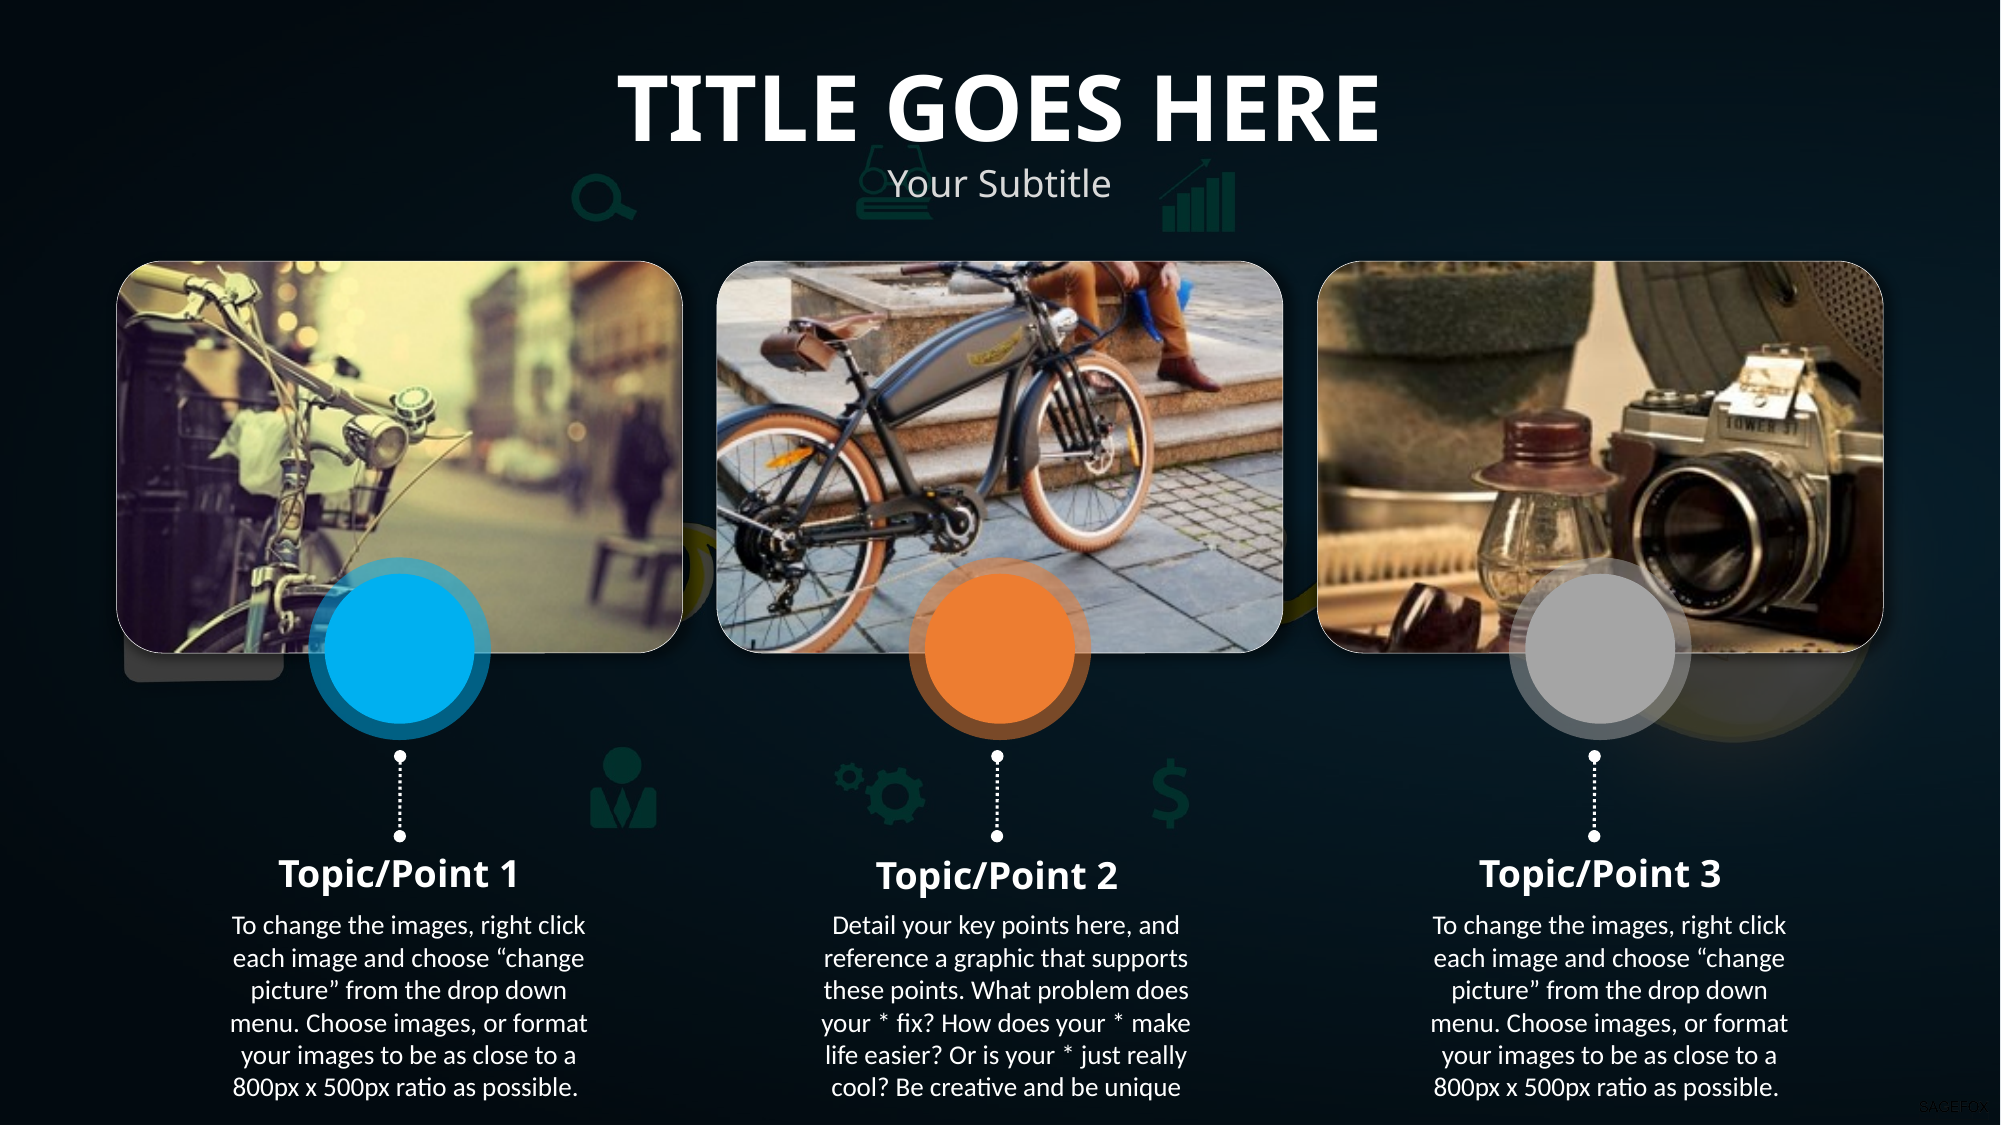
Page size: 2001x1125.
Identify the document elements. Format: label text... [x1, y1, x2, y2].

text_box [908, 557, 1092, 740]
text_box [221, 850, 597, 1125]
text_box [818, 852, 1194, 1125]
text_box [1421, 850, 1797, 1125]
text_box TITLE GOES HERE Your Subtitle [548, 42, 1452, 212]
picture [0, 0, 2001, 1125]
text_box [308, 557, 491, 740]
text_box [1508, 557, 1692, 740]
